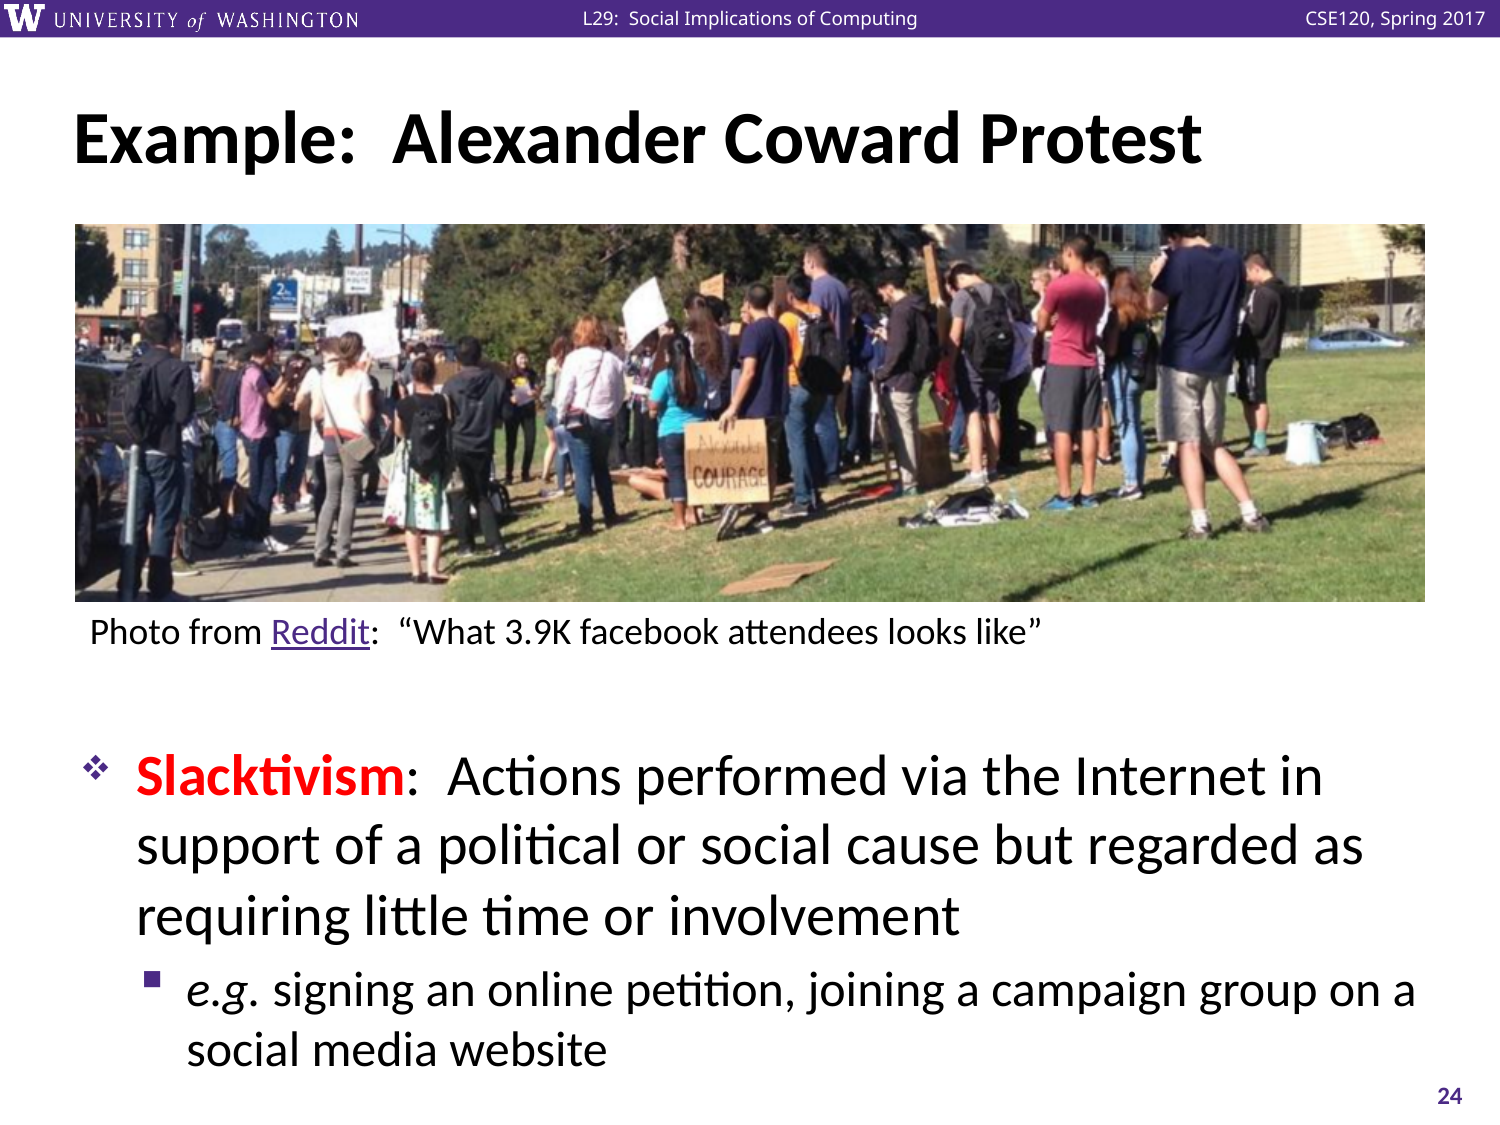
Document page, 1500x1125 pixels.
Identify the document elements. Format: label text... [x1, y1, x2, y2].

text_box Photo from Reddit: “What 3.9K facebook attendees looks like” [74, 609, 1425, 660]
title Example: Alexander Coward Protest [58, 71, 1438, 197]
picture [74, 224, 1426, 602]
picture [4, 4, 358, 32]
slide_number 24 [1400, 1065, 1500, 1125]
list Slacktivism: Actions performed via the Internet in support of a political or social cause but regarded as requiring little time or involvement e.g. signing an online petition, joining a campaign group on a social media website [64, 223, 1438, 1040]
